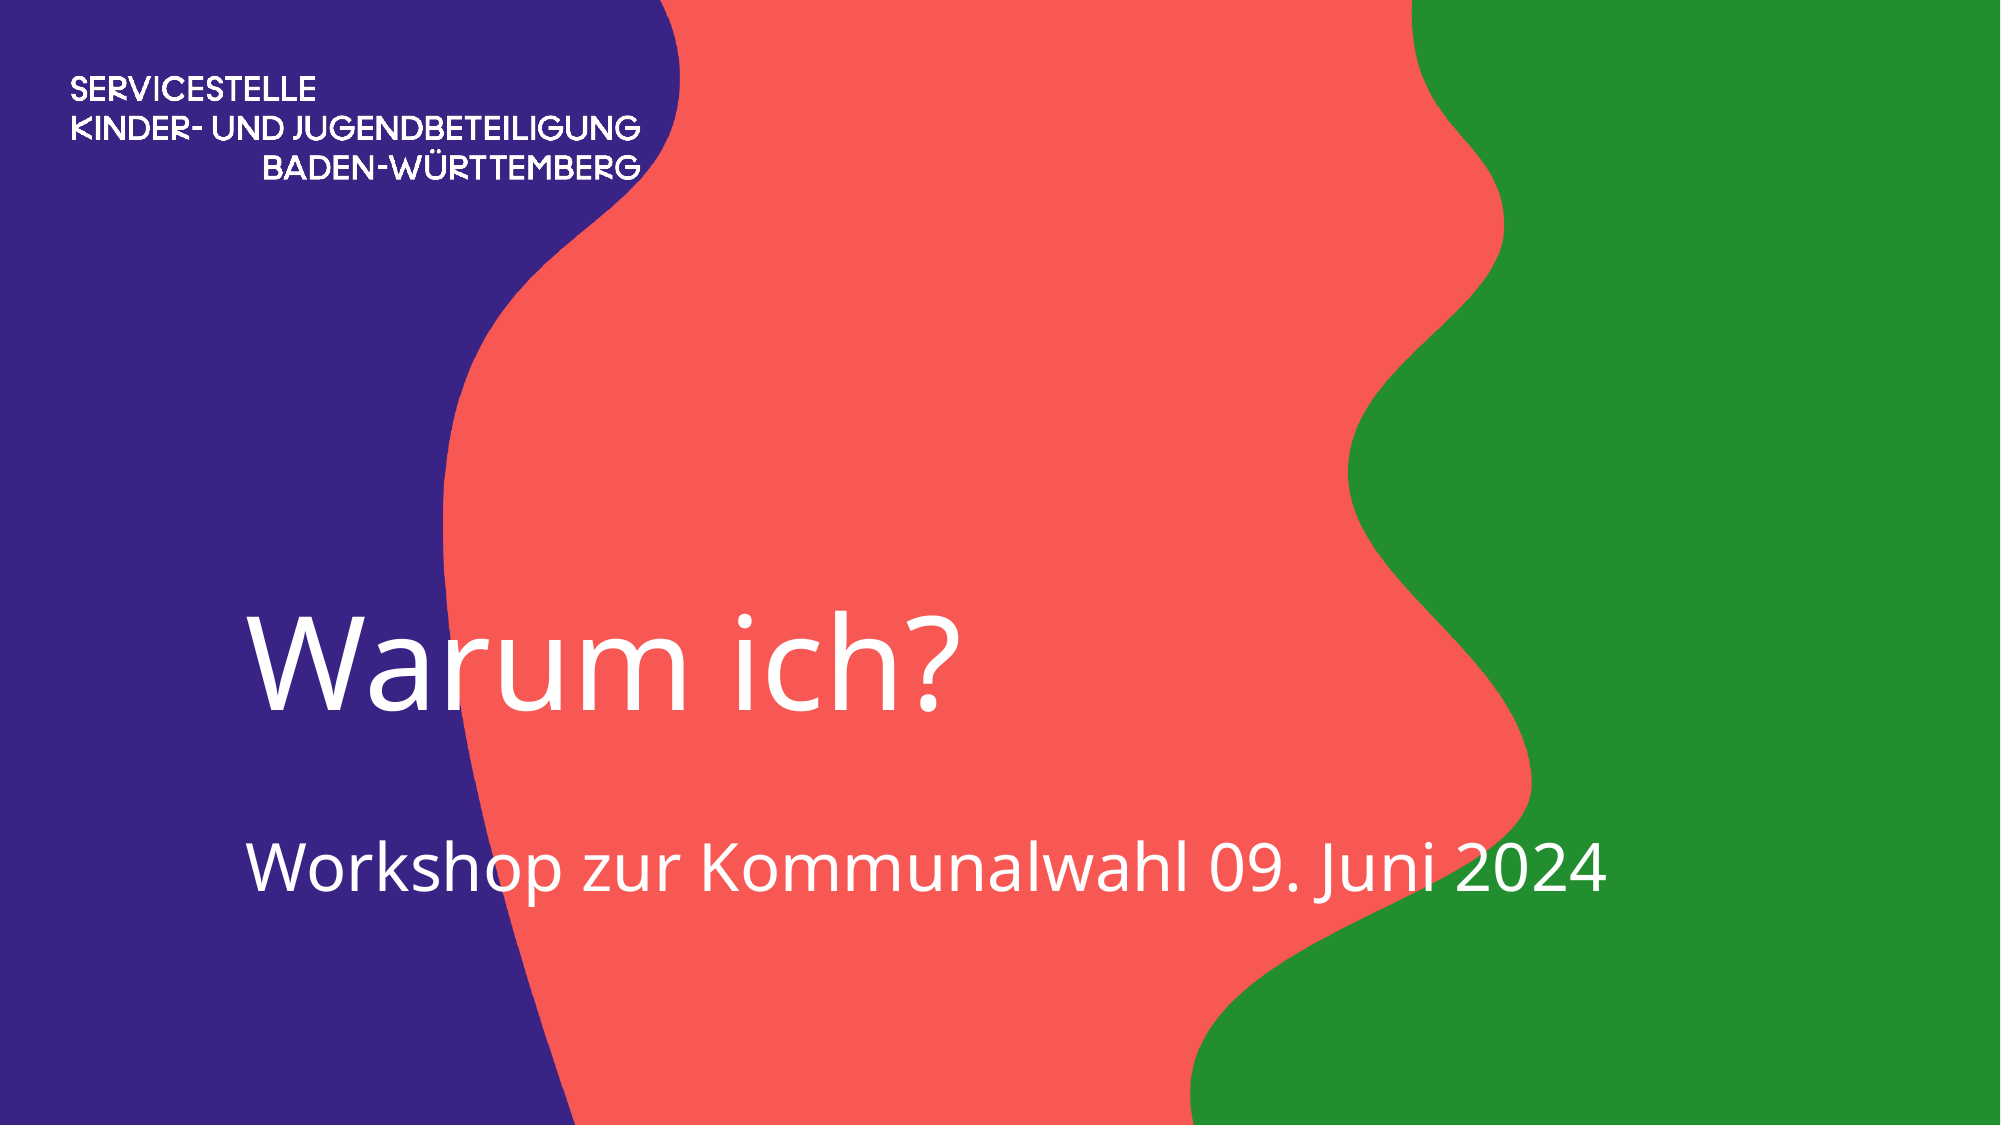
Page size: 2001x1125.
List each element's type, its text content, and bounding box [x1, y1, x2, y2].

title Warum ich? [230, 573, 1827, 751]
picture [0, 0, 2001, 1125]
list Workshop zur Kommunalwahl 09. Juni 2024 [230, 767, 1755, 965]
